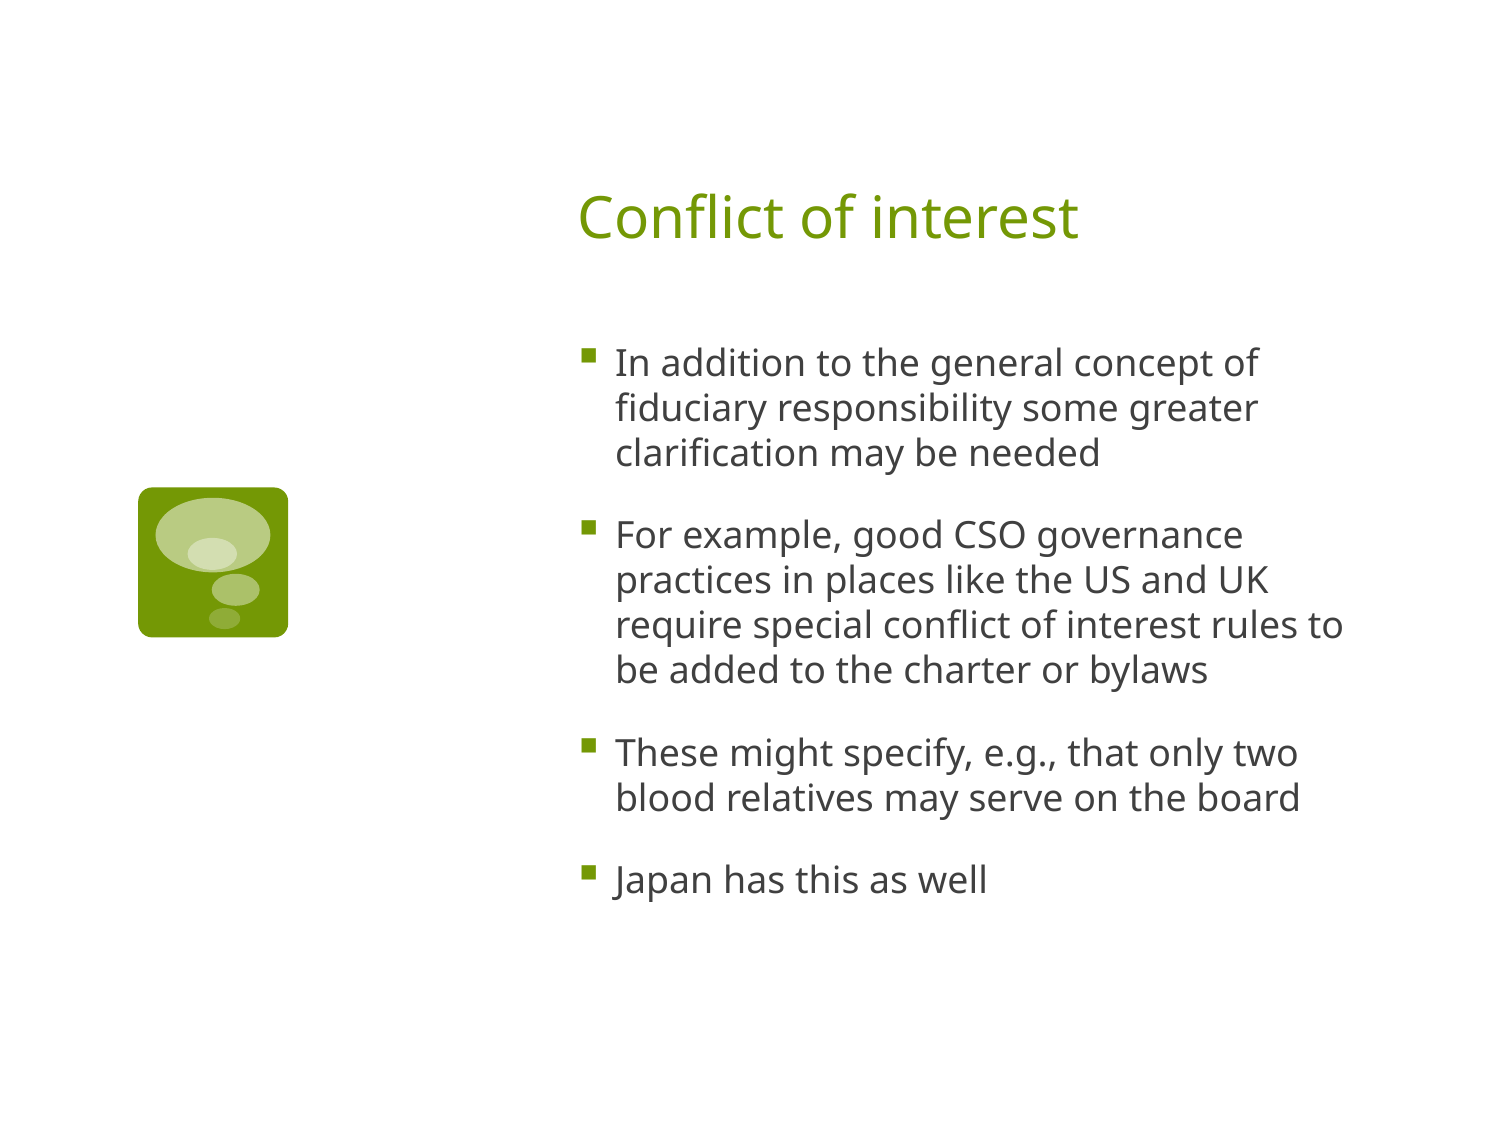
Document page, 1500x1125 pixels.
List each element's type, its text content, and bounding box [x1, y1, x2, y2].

title Conflict of interest [562, 112, 1375, 258]
list In addition to the general concept of fiduciary responsibility some greater clarification may be needed For example, good CSO governance practices in places like the US and UK require special conflict of interest rules to be added to the charter or bylaws These might specify, e.g., that only two blood relatives may serve on the board Japan has this as well [562, 331, 1374, 1005]
